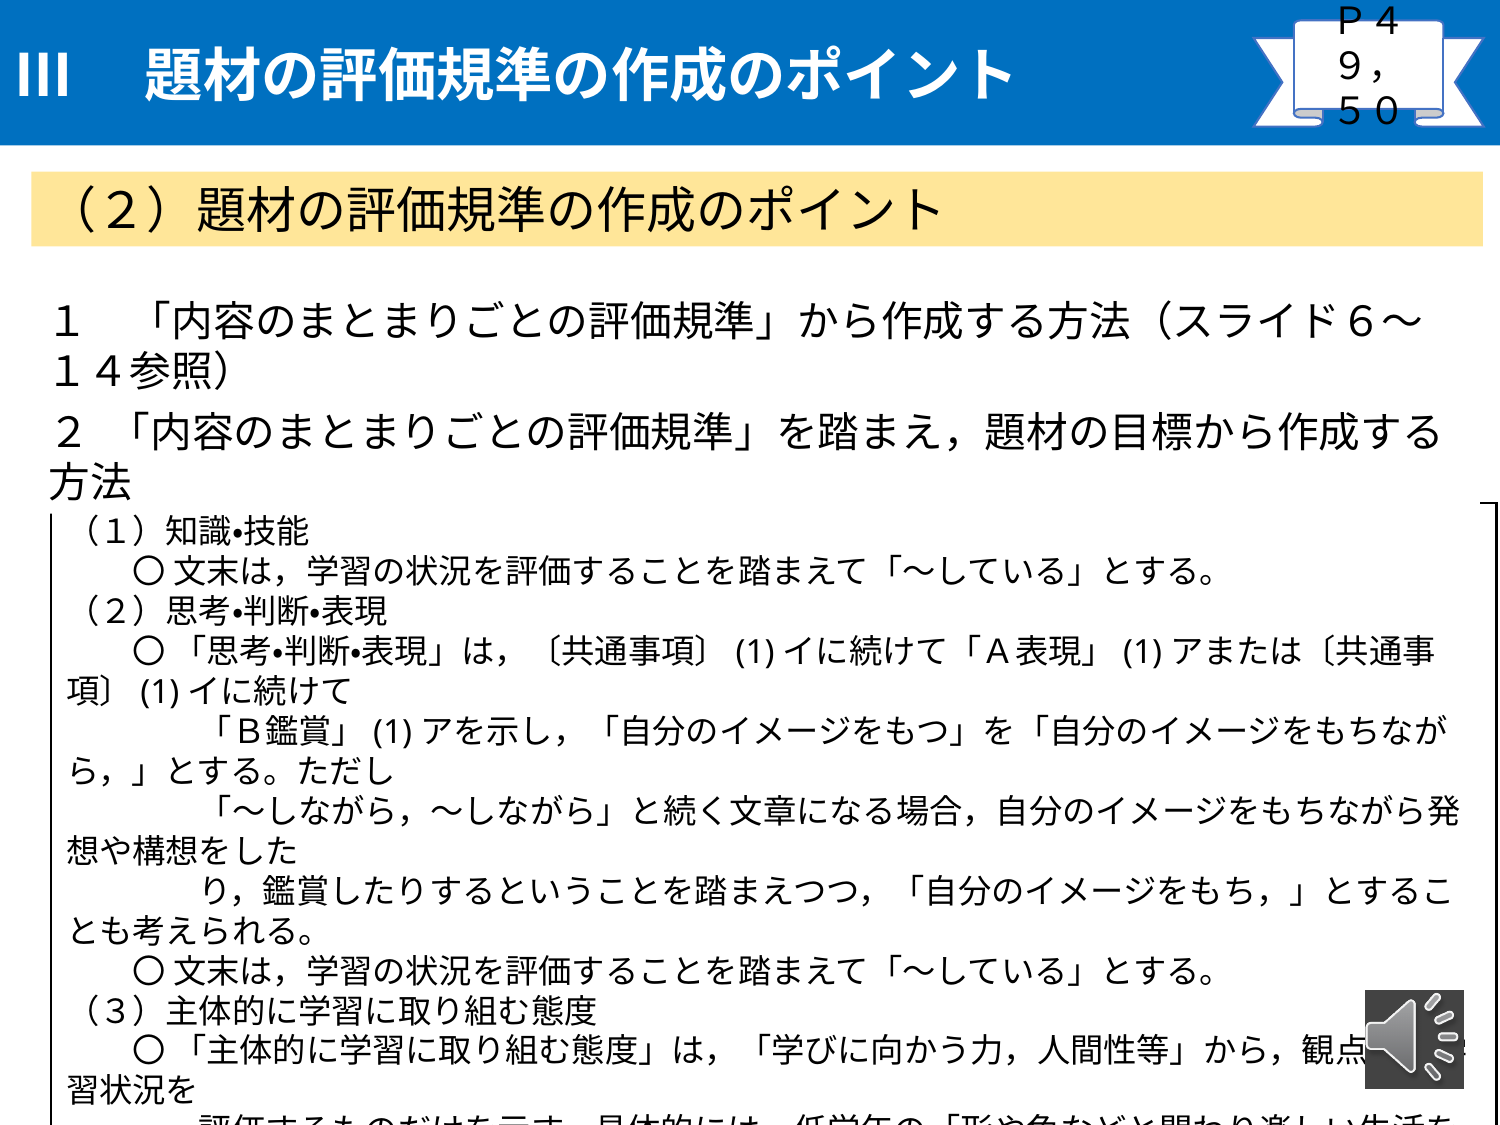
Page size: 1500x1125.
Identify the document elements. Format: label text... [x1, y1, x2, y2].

text_box ２ 「内容のまとまりごとの評価規準」を踏まえ，題材の目標から作成する方法 [33, 398, 1480, 514]
picture [1364, 989, 1465, 1090]
text_box （２）題材の評価規準の作成のポイント [31, 171, 1483, 247]
text_box １ 「内容のまとまりごとの評価規準」から作成する方法（スライド６～１４参照） [31, 287, 1444, 402]
text_box Ｐ４９， ５０ [1251, 19, 1486, 128]
text_box Ⅲ 題材の評価規準の作成のポイント [0, 0, 1500, 146]
text_box （１）知識・技能 〇 文末は，学習の状況を評価することを踏まえて「～している」とする。 （２）思考・判断・表現 〇 「思考・判断・表現」は，〔共通事項〕(1)イに続けて「Ａ表現」(1)アまたは〔共通事項〕(1)イに続けて 「Ｂ鑑賞」(1)アを示し，「自分のイメージをもつ」を「自分のイメージをもちながら，」とする。ただし 「～しながら，～しながら」と続く文章になる場合，自分のイメージをもちながら発想や構想をした り，鑑賞したりするということを踏まえつつ，「自分のイメージをもち，」とすることも考えられる。 〇 文末は，学習の状況を評価することを踏まえて「～している」とする。 （３）主体的に学習に取り組む態度 〇 「主体的に学習に取り組む態度」は，「学びに向かう力，人間性等」から，観点別に学習状況を 評価するものだけを示す。具体的には，低学年の「形や色などと関わり楽しい生活を創造しよう とする態度を養う」，中学年，高学年の「形や色などと関わり楽しく豊かな生活を創造しようとす る態度を養う」は，個人内評価とするため削除する。「活動」を「学習活動」とする。文末は，学習 の状況を評価することや児童の意志的な側面も評価することから「～しようとしている」とする。 [50, 502, 1498, 1125]
